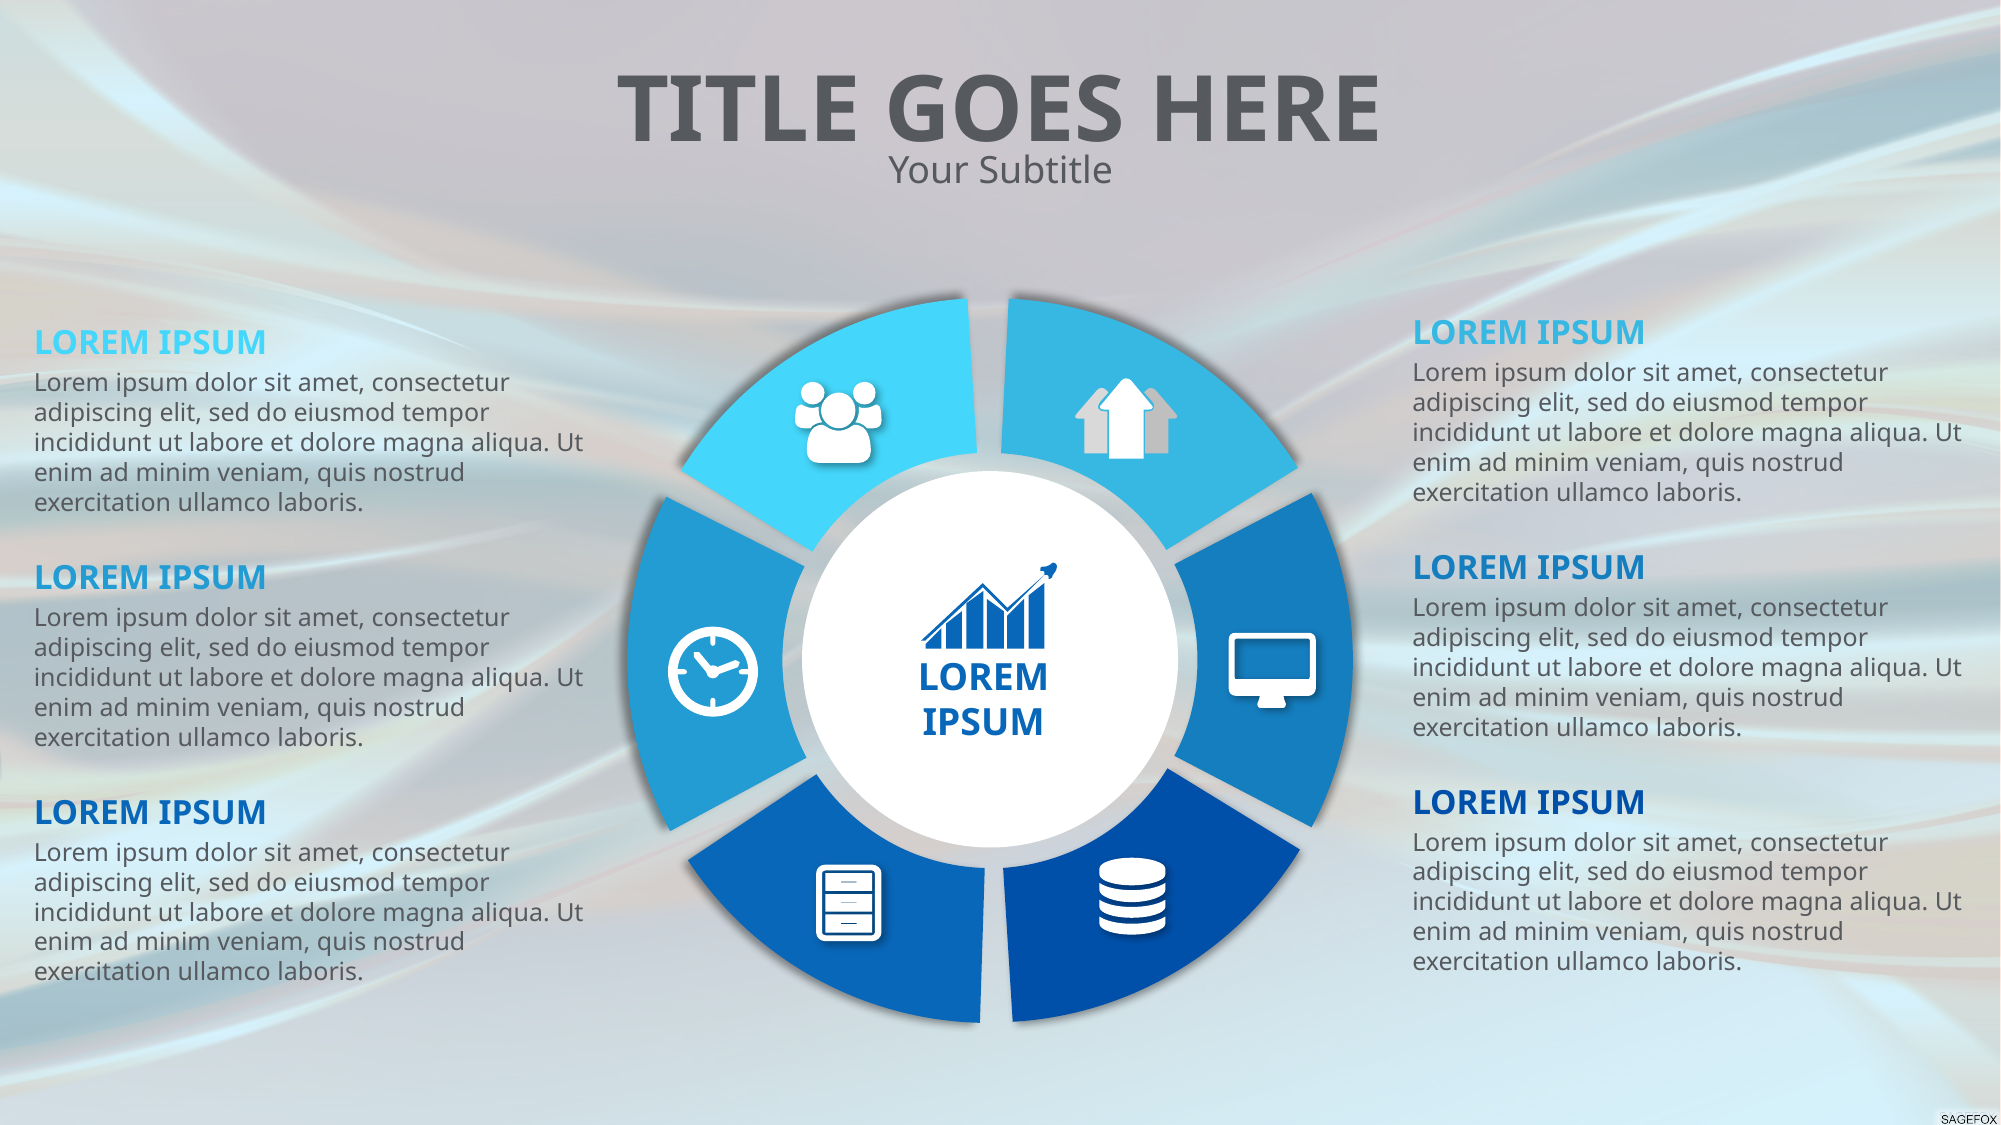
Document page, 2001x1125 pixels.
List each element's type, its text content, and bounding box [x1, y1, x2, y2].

text_box LOREM IPSUM Lorem ipsum dolor sit amet, consectetur adipiscing elit, sed do eiusmod tempor incididunt ut labore et dolore magna aliqua. Ut enim ad minim veniam, quis nostrud exercitation ullamco laboris. [18, 313, 622, 524]
picture [1938, 1114, 1999, 1125]
text_box [1099, 857, 1166, 886]
text_box LOREM IPSUM Lorem ipsum dolor sit amet, consectetur adipiscing elit, sed do eiusmod tempor incididunt ut labore et dolore magna aliqua. Ut enim ad minim veniam, quis nostrud exercitation ullamco laboris. [18, 783, 622, 994]
text_box [627, 496, 807, 832]
text_box [816, 864, 882, 942]
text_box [921, 562, 1057, 649]
text_box LOREM IPSUM Lorem ipsum dolor sit amet, consectetur adipiscing elit, sed do eiusmod tempor incididunt ut labore et dolore magna aliqua. Ut enim ad minim veniam, quis nostrud exercitation ullamco laboris. [1397, 773, 2000, 984]
text_box [802, 471, 1179, 848]
text_box [1099, 916, 1166, 935]
text_box [795, 404, 882, 463]
text_box [1099, 882, 1166, 903]
text_box [687, 774, 985, 1023]
text_box [853, 381, 876, 405]
text_box LOREM IPSUM Lorem ipsum dolor sit amet, consectetur adipiscing elit, sed do eiusmod tempor incididunt ut labore et dolore magna aliqua. Ut enim ad minim veniam, quis nostrud exercitation ullamco laboris. [1397, 539, 2000, 749]
text_box LOREM IPSUM Lorem ipsum dolor sit amet, consectetur adipiscing elit, sed do eiusmod tempor incididunt ut labore et dolore magna aliqua. Ut enim ad minim veniam, quis nostrud exercitation ullamco laboris. [1397, 303, 2000, 514]
text_box [1174, 492, 1353, 828]
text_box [667, 626, 758, 717]
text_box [548, 42, 1452, 199]
text_box [1228, 632, 1316, 708]
text_box [1003, 768, 1300, 1022]
text_box LOREM IPSUM [903, 645, 1064, 750]
text_box [680, 298, 978, 552]
text_box [800, 381, 856, 429]
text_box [1073, 378, 1179, 459]
text_box [1001, 298, 1298, 550]
text_box [1099, 899, 1166, 918]
text_box LOREM IPSUM Lorem ipsum dolor sit amet, consectetur adipiscing elit, sed do eiusmod tempor incididunt ut labore et dolore magna aliqua. Ut enim ad minim veniam, quis nostrud exercitation ullamco laboris. [18, 549, 622, 759]
